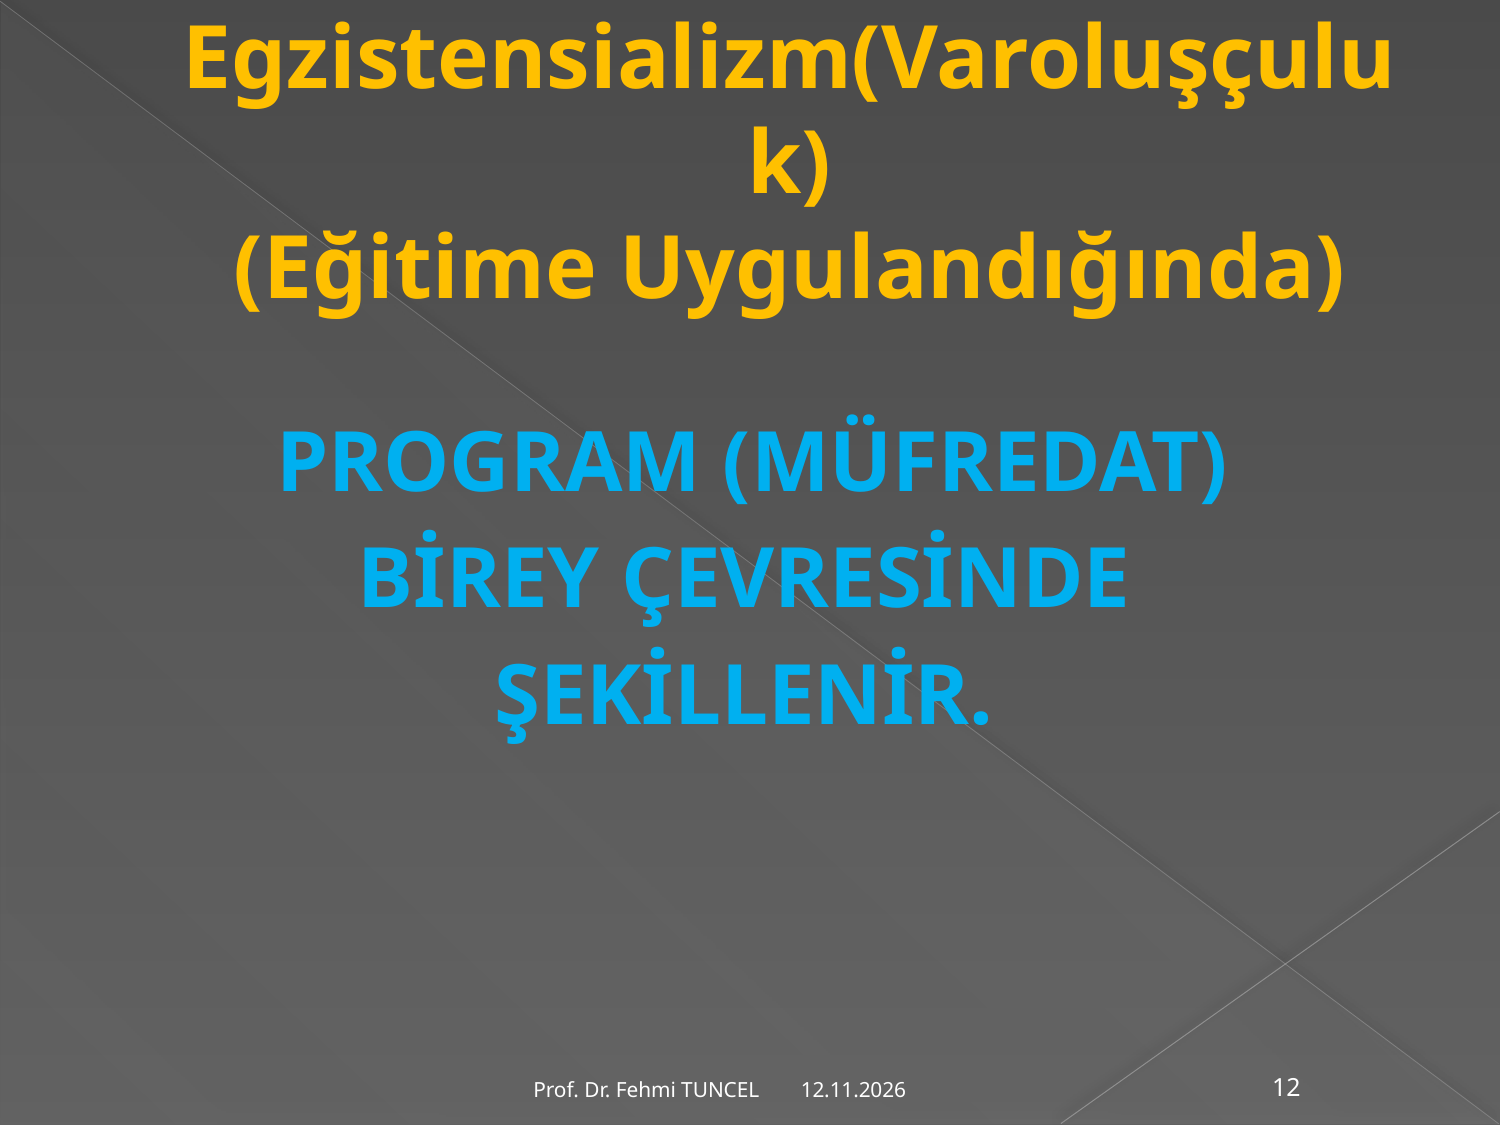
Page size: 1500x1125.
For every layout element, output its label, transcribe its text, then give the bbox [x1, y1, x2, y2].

list PROGRAM (MÜFREDAT) BİREY ÇEVRESİNDE ŞEKİLLENİR. [75, 308, 1425, 1059]
footer Prof. Dr. Fehmi TUNCEL [75, 1063, 774, 1113]
slide_number 12 [1245, 1063, 1328, 1113]
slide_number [786, 1062, 1136, 1113]
title Egzistensializm(Varoluşçuluk) (Eğitime Uygulandığında) [75, 43, 1425, 274]
